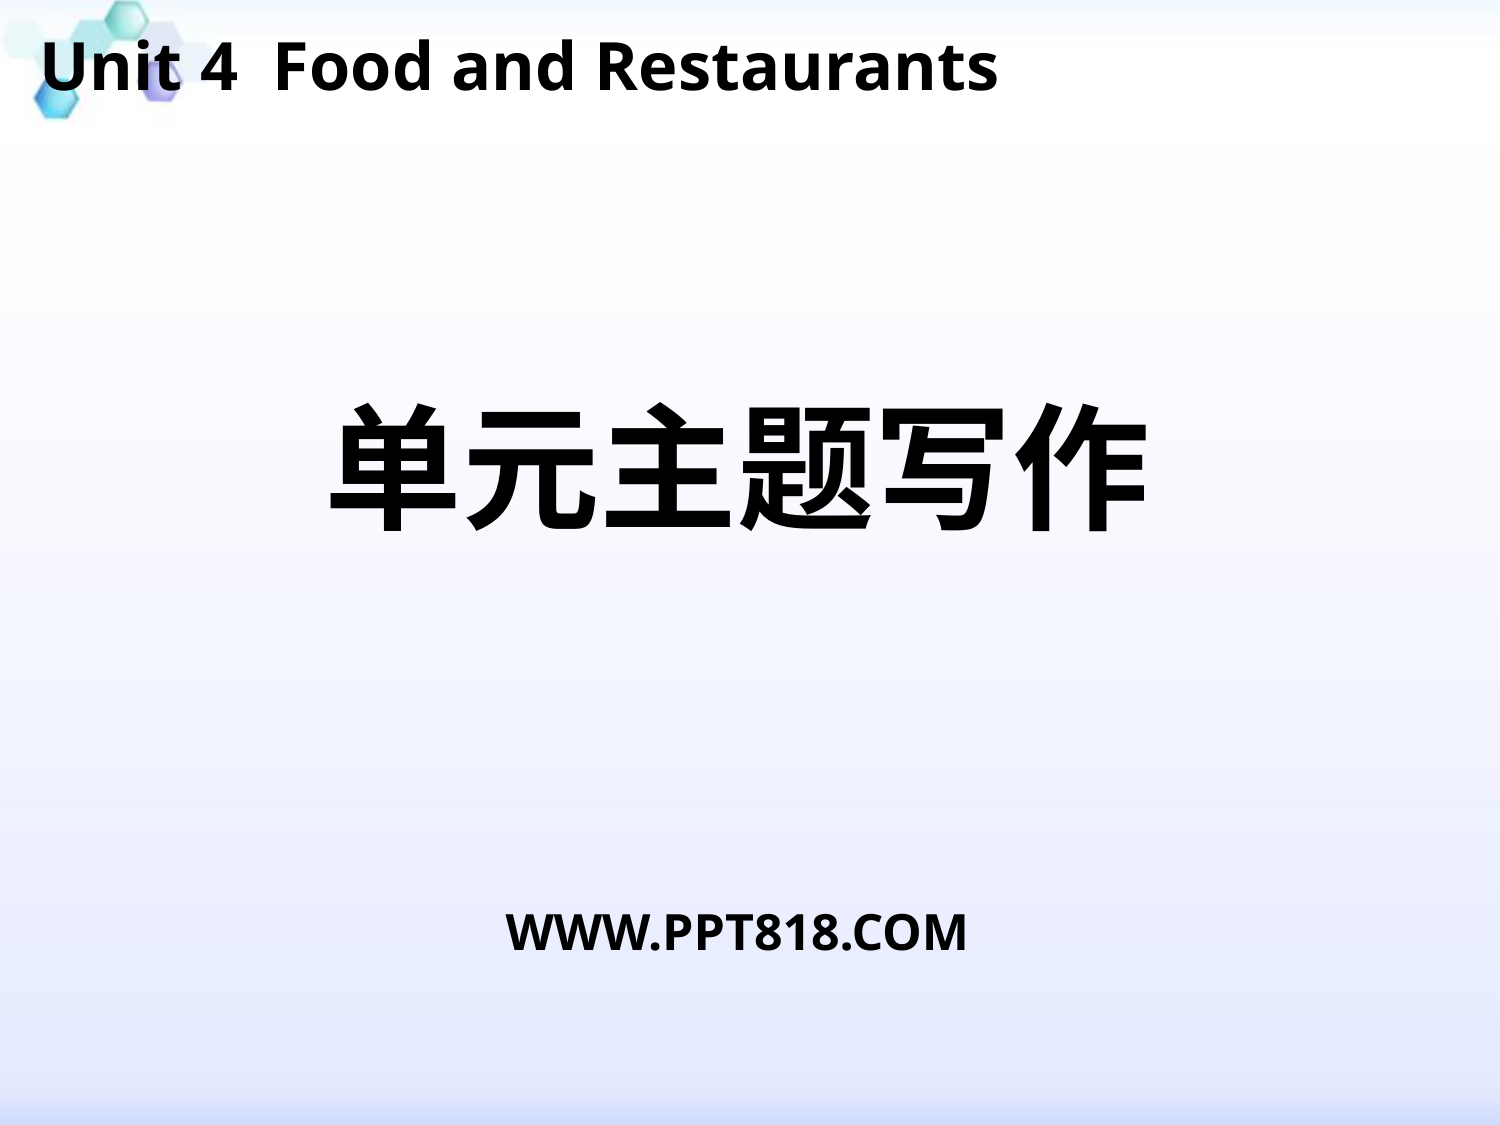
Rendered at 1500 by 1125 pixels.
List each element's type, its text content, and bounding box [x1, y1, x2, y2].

text_box 单元主题写作 [131, 374, 1344, 555]
picture [0, 0, 1500, 1125]
text_box WWW.PPT818.COM [434, 887, 1041, 969]
text_box Unit 4 Food and Restaurants [24, 16, 1016, 111]
